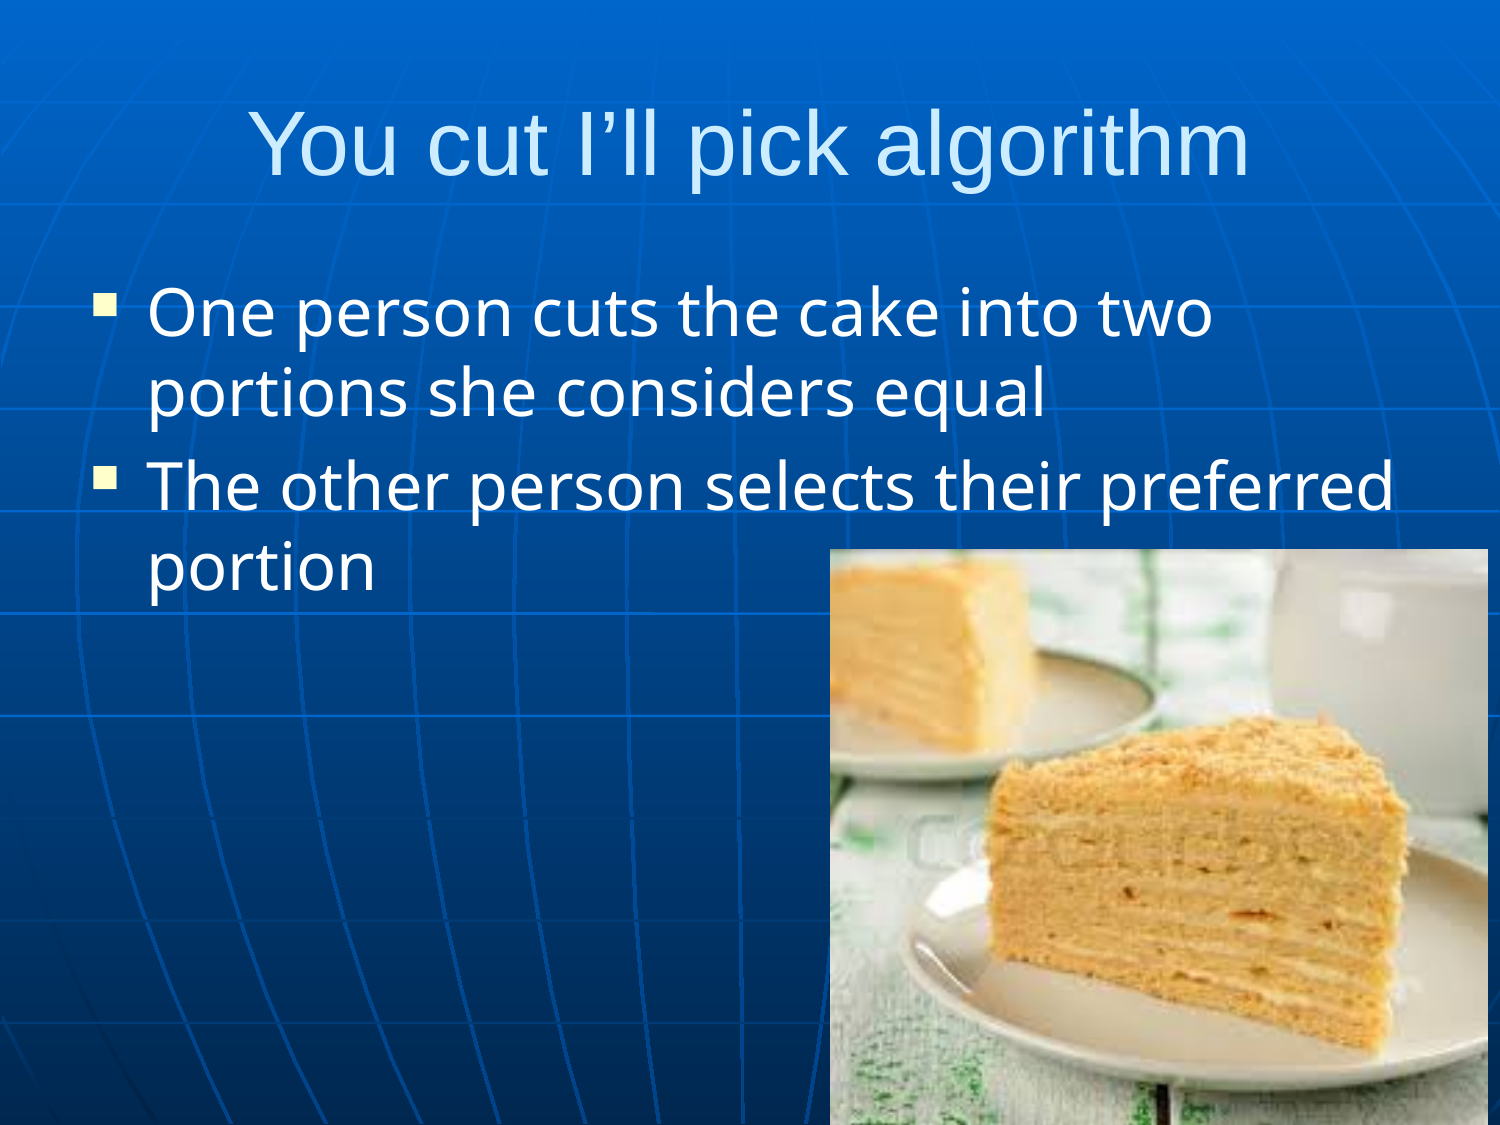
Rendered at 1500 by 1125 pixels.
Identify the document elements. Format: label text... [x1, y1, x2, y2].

list One person cuts the cake into two portions she considers equal The other person selects their preferred portion [75, 262, 1425, 1006]
picture [830, 549, 1488, 1125]
title You cut I’ll pick algorithm [75, 45, 1425, 233]
